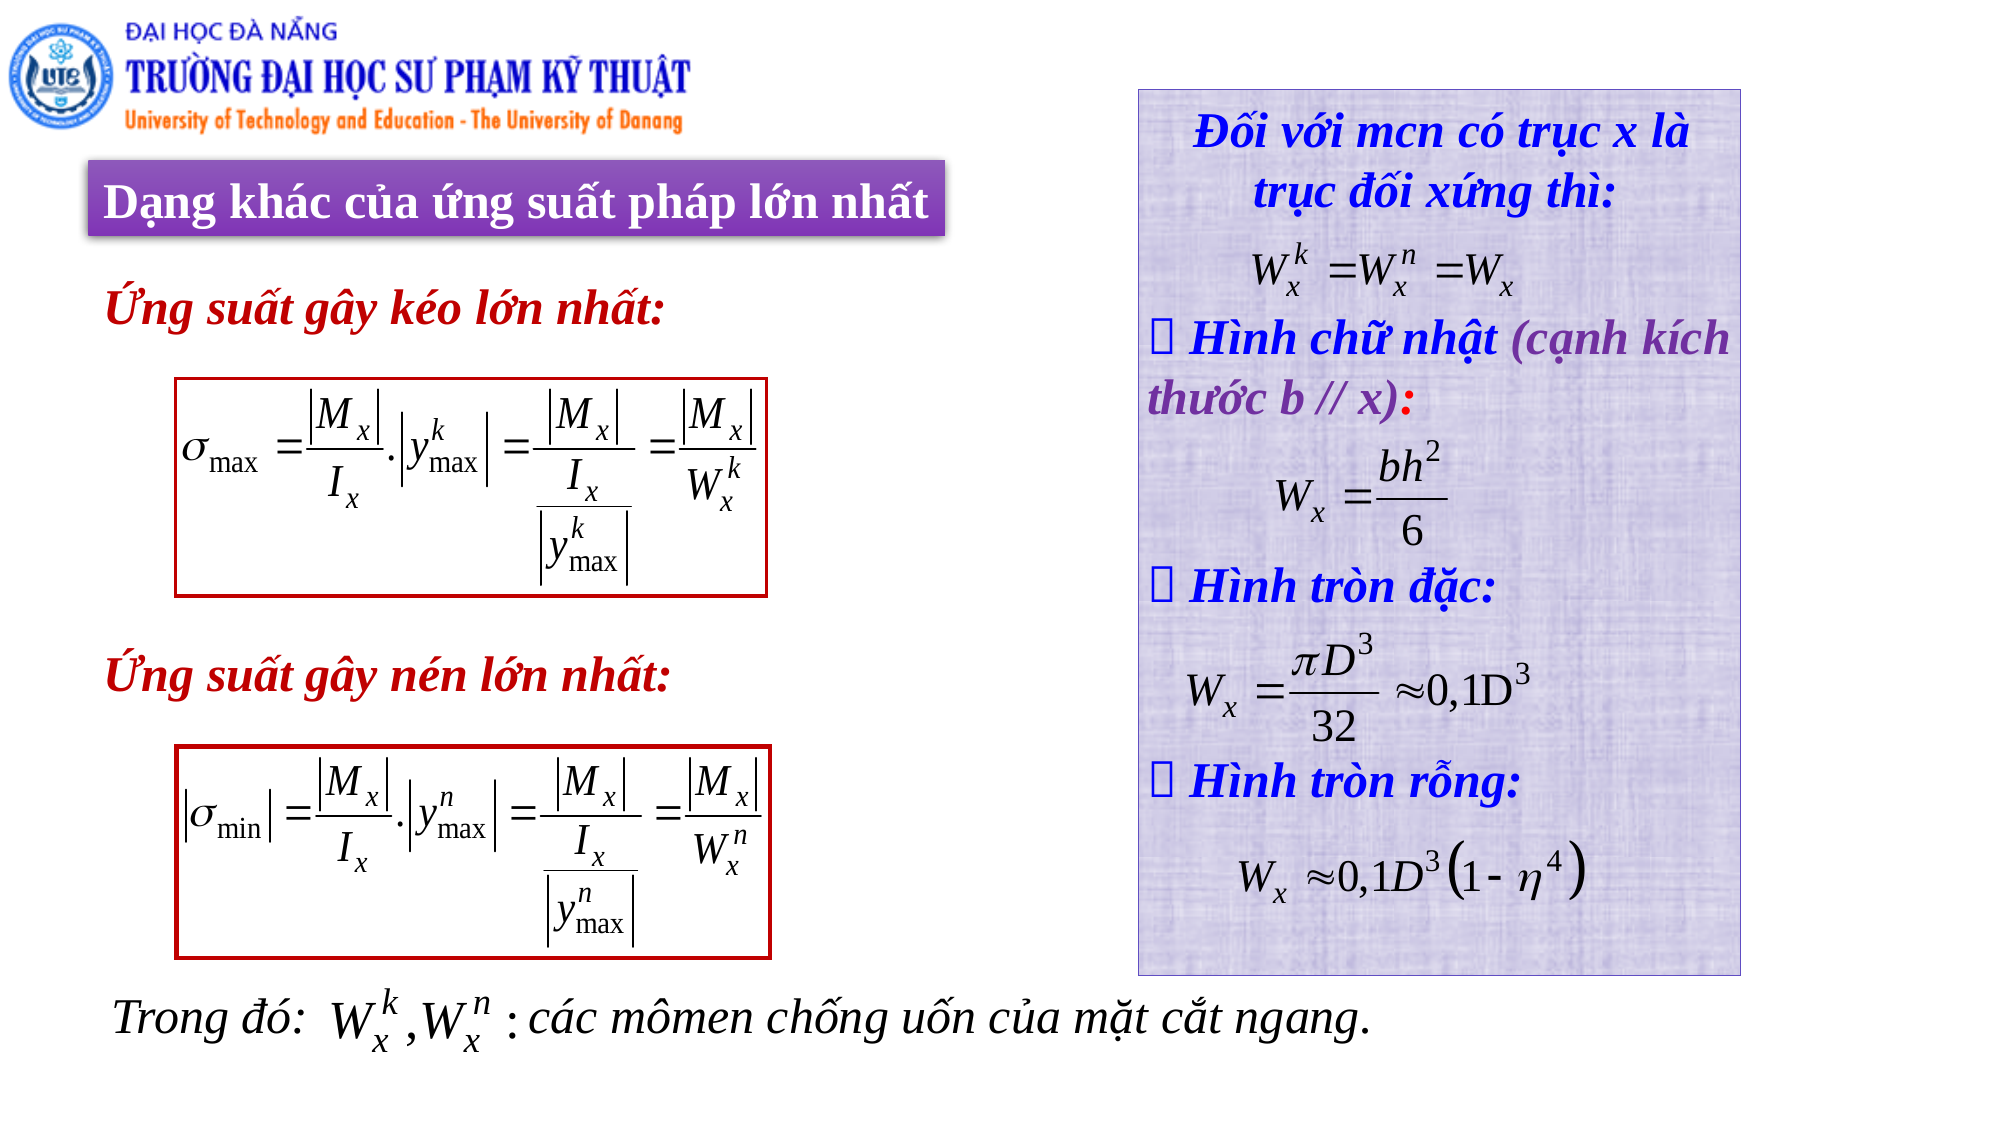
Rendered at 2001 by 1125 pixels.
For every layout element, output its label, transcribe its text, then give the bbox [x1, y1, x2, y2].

text_box Ứng suất gây kéo lớn nhất: [88, 267, 727, 343]
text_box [1182, 622, 1537, 752]
picture [0, 2, 698, 153]
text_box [1271, 429, 1457, 556]
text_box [176, 379, 765, 595]
text_box [1138, 225, 1741, 297]
text_box  Hình chữ nhật (cạnh kích thước b // x): [1132, 297, 1753, 432]
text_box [1247, 232, 1523, 306]
text_box [1138, 620, 1741, 739]
text_box [1138, 815, 1741, 976]
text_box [1233, 835, 1590, 927]
text_box  Hình tròn rỗng: [1132, 739, 1753, 815]
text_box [97, 975, 1435, 1064]
text_box Ứng suất gây nén lớn nhất: [88, 633, 727, 709]
text_box Đối với mcn có trục x là trục đối xứng thì: [1132, 89, 1753, 225]
text_box  Hình tròn đặc: [1132, 545, 1753, 620]
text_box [178, 748, 768, 956]
text_box [1457, 432, 1741, 545]
text_box [1138, 432, 1271, 545]
text_box Dạng khác của ứng suất pháp lớn nhất [88, 160, 945, 236]
